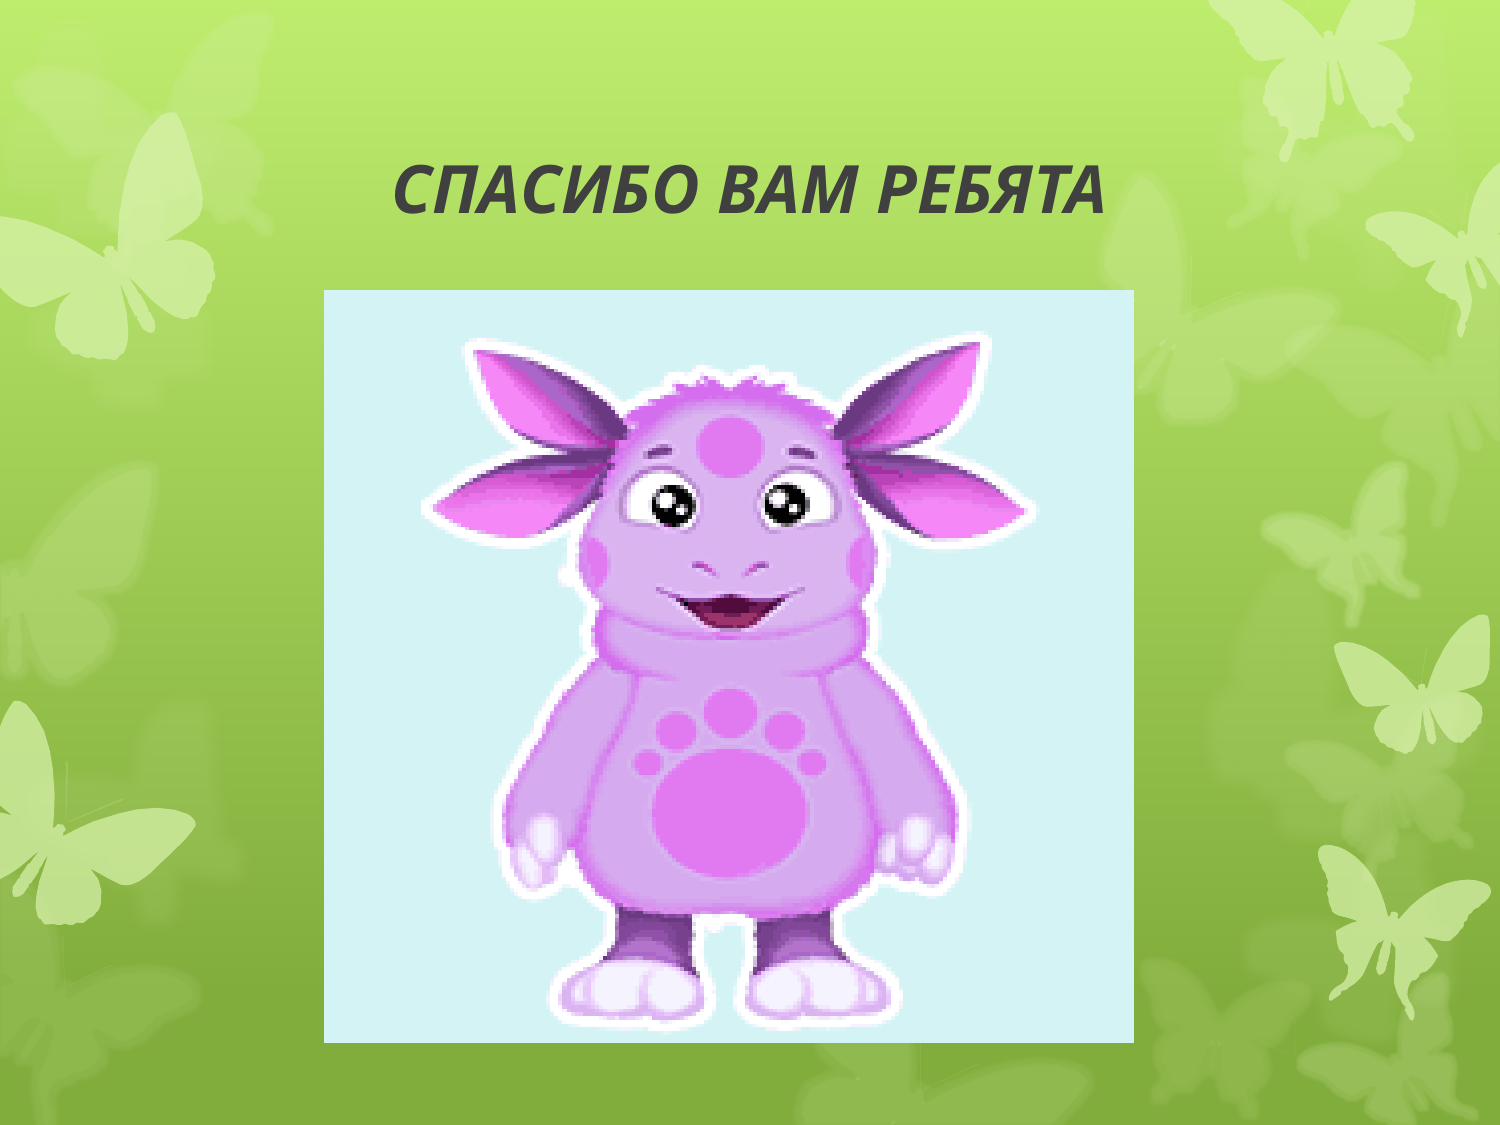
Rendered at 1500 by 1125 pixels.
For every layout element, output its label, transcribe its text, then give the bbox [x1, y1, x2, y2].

title СПАСИБО ВАМ РЕБЯТА [165, 110, 1335, 263]
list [324, 290, 1135, 1043]
